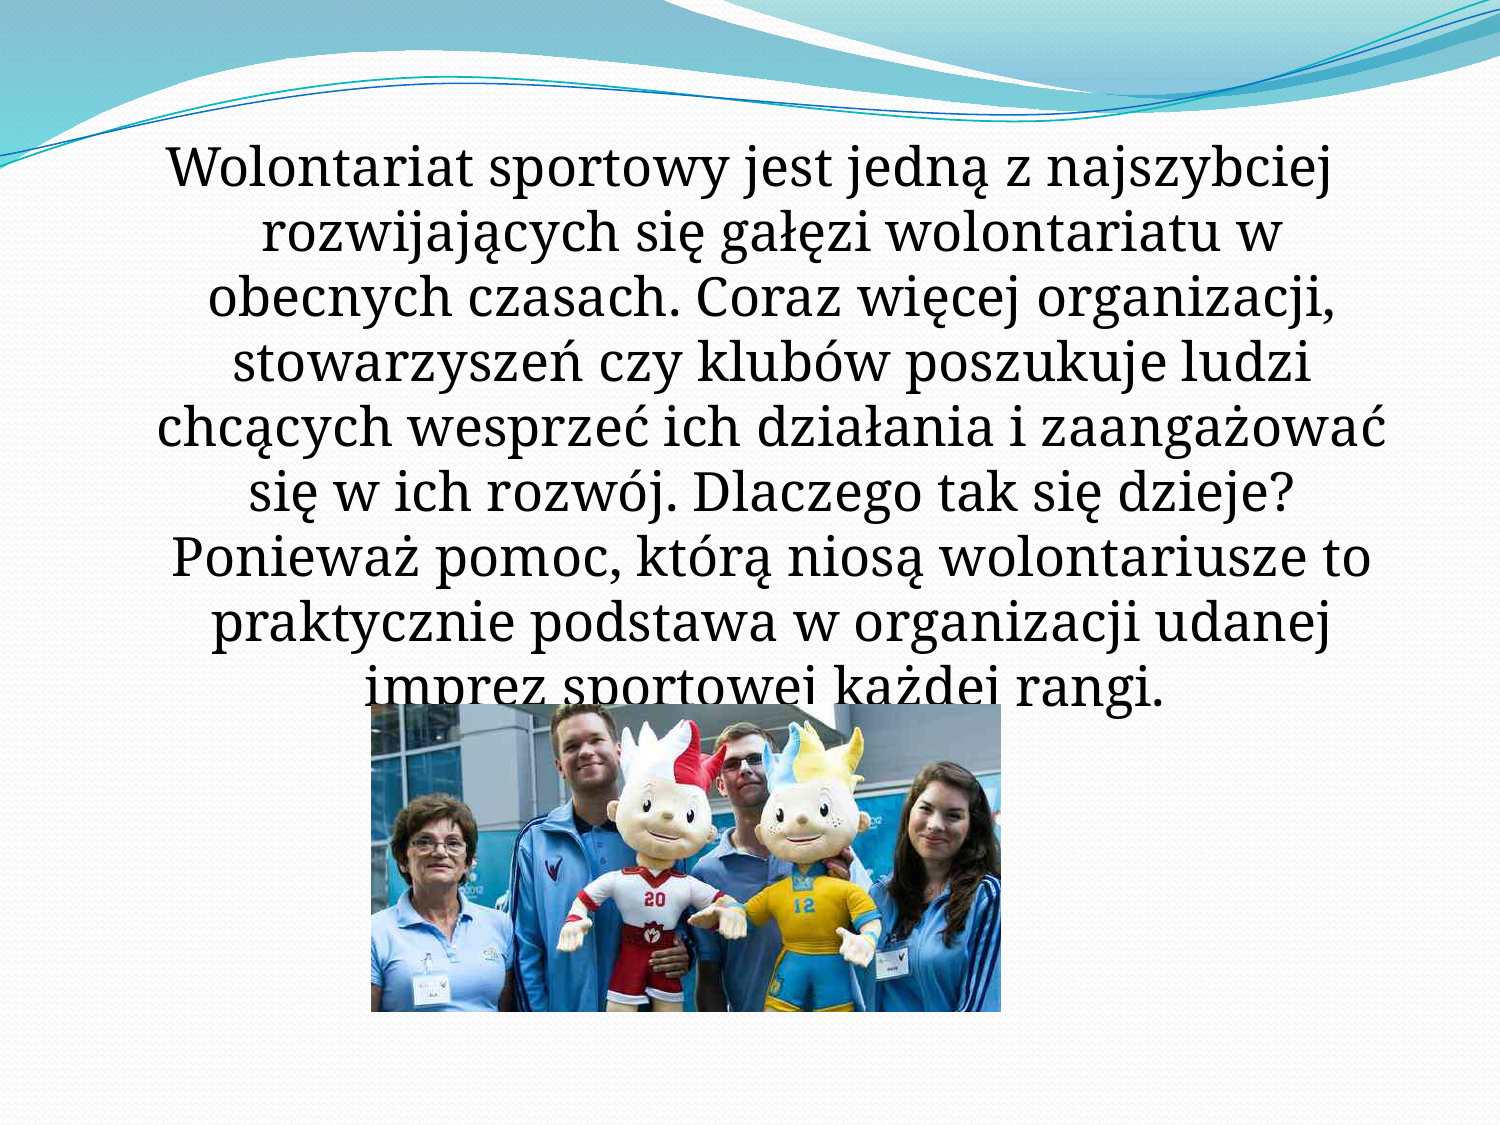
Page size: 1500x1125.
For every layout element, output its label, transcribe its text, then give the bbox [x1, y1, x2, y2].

picture [371, 703, 1001, 1012]
list Wolontariat sportowy jest jedną z najszybciej rozwijających się gałęzi wolontariatu w obecnych czasach. Coraz więcej organizacji, stowarzyszeń czy klubów poszukuje ludzi chcących wesprzeć ich działania i zaangażować się w ich rozwój. Dlaczego tak się dzieje? Ponieważ pomoc, którą niosą wolontariusze to praktycznie podstawa w organizacji udanej imprez sportowej każdej rangi. [75, 125, 1425, 1005]
